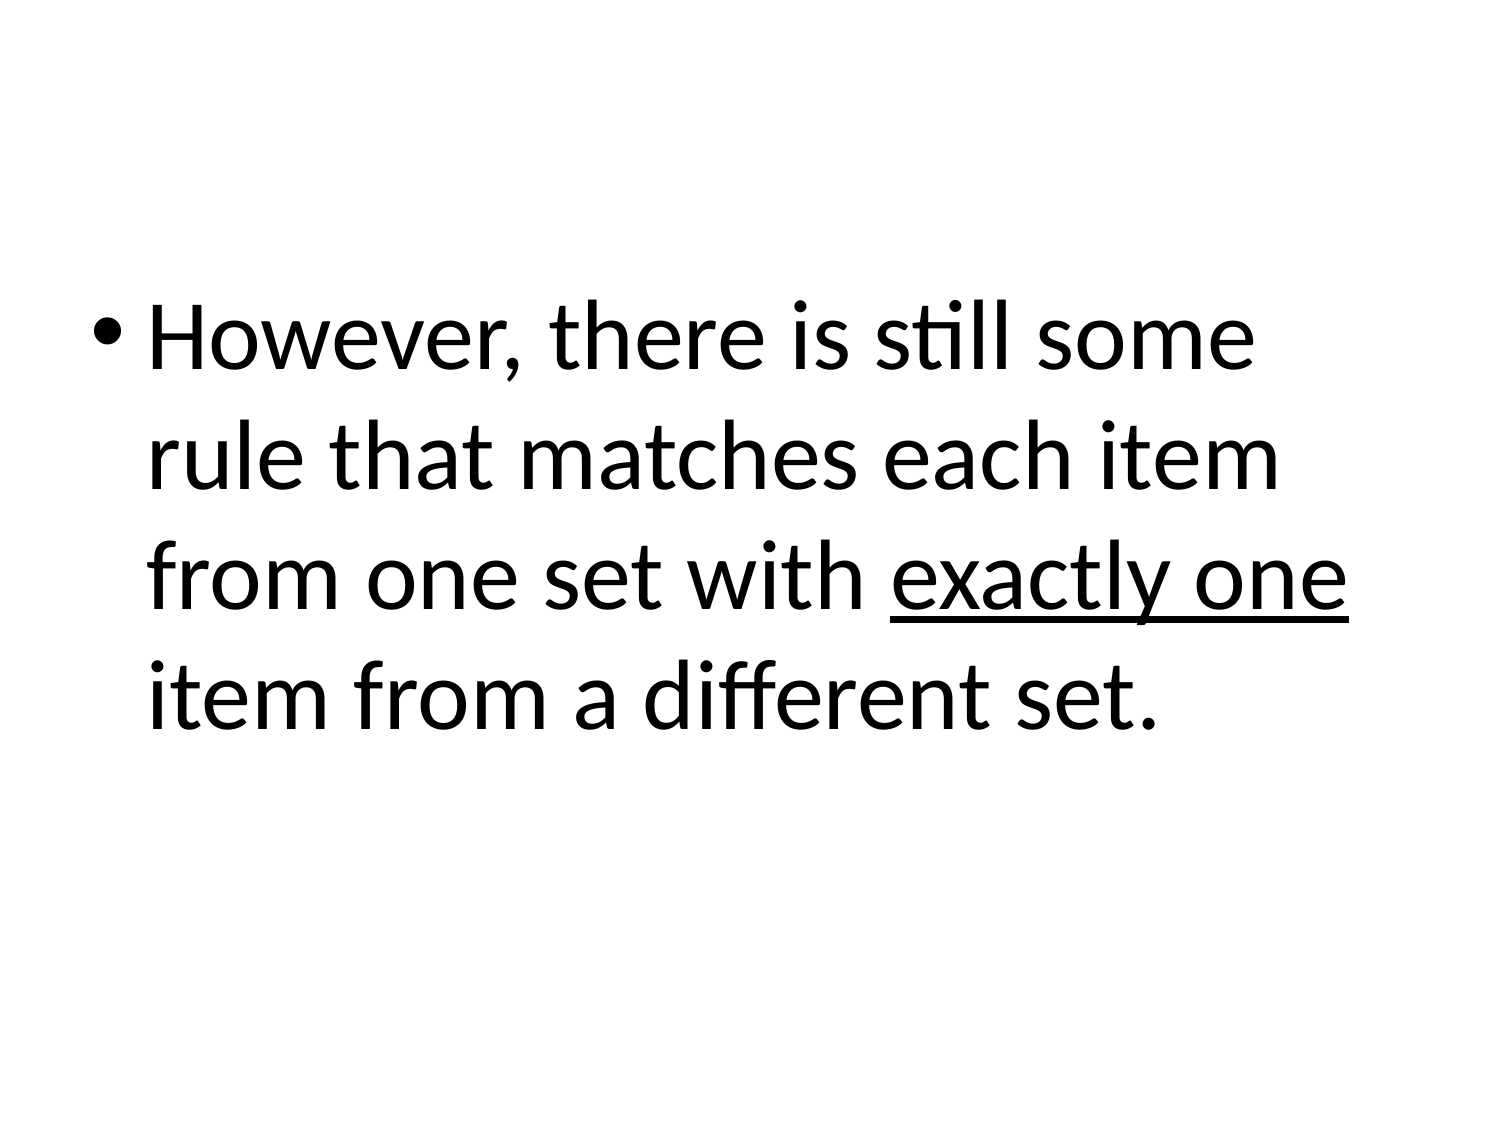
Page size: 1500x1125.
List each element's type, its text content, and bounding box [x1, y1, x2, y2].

list However, there is still some rule that matches each item from one set with exactly one item from a different set. [75, 262, 1425, 1005]
